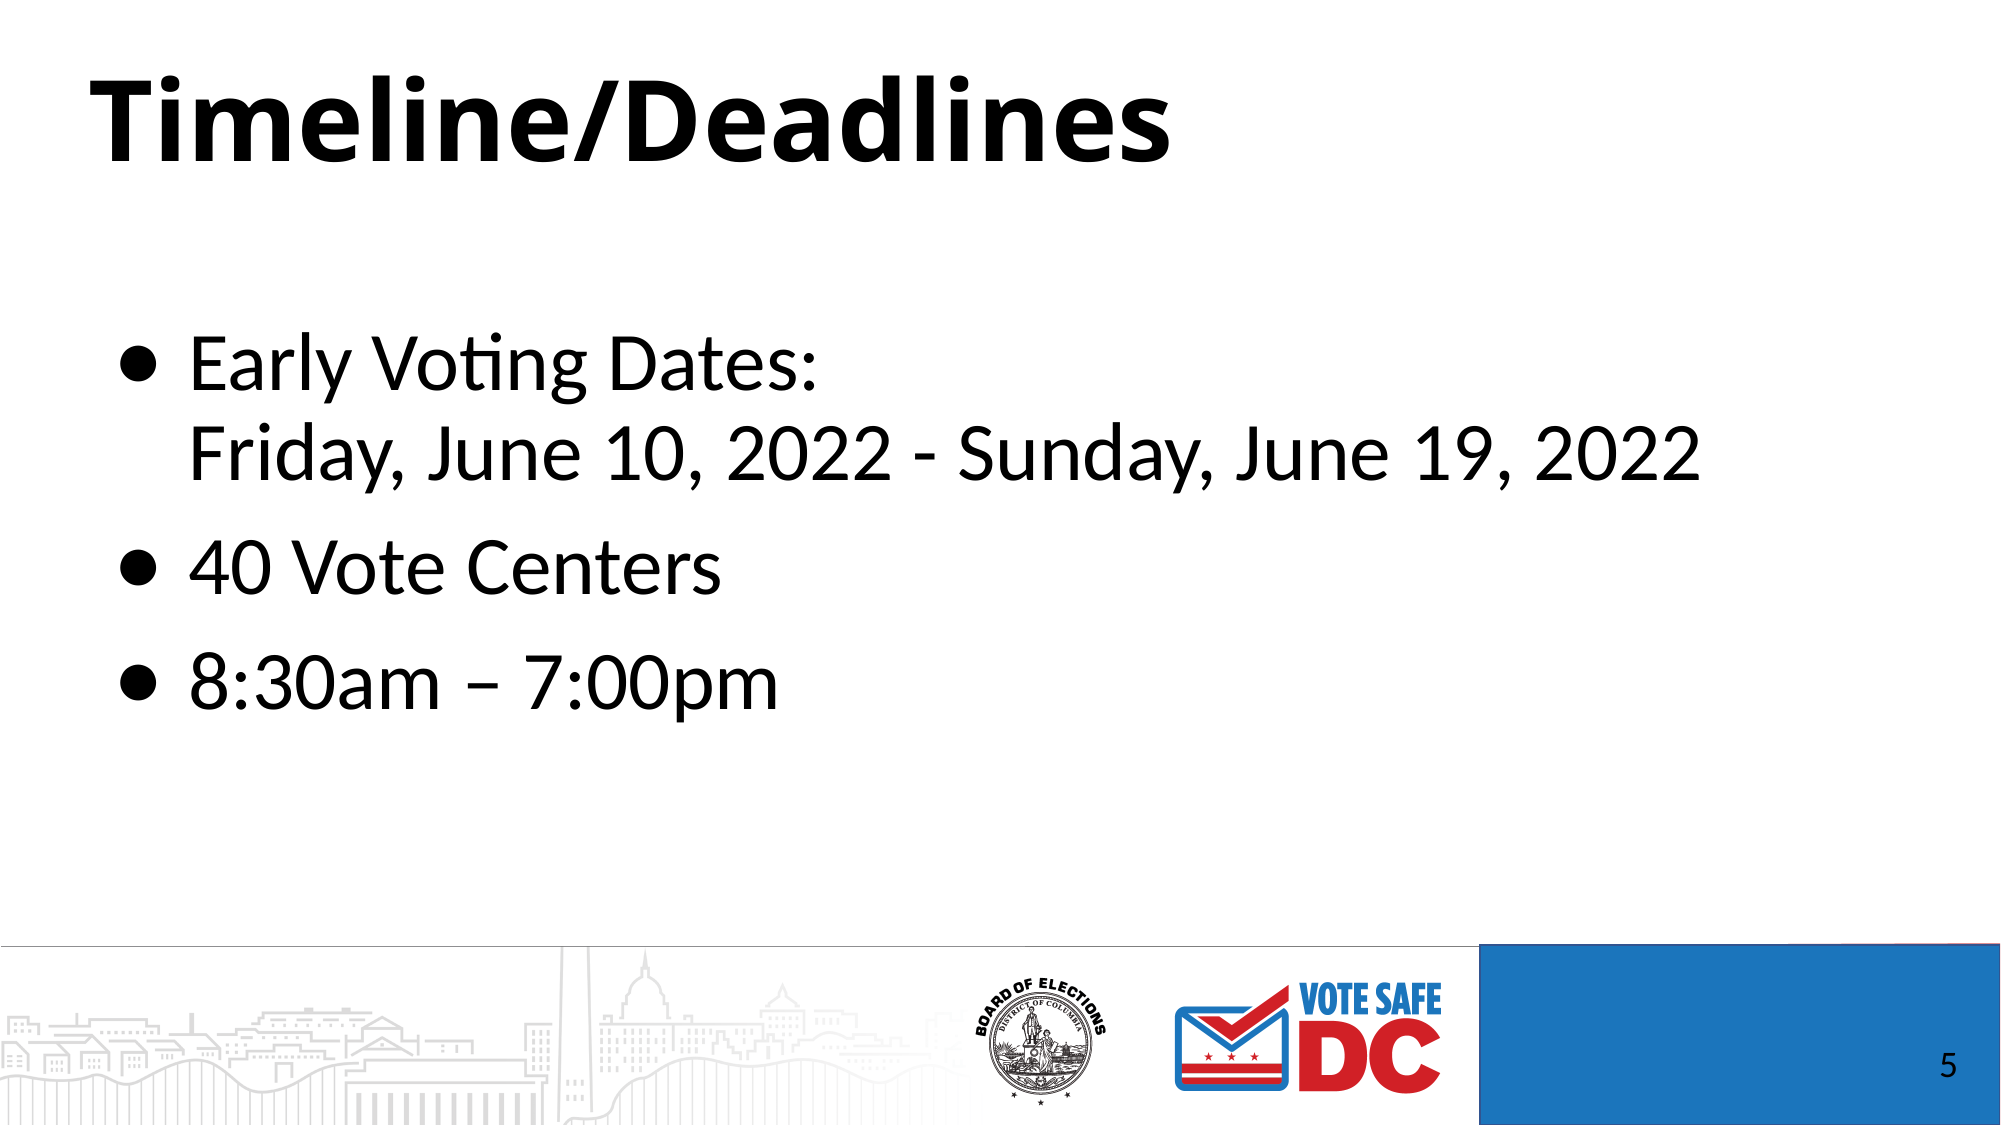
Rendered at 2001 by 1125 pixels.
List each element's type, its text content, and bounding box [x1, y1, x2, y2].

picture [0, 0, 2001, 1125]
list Early Voting Dates: Friday, June 10, 2022 - Sunday, June 19, 2022 40 Vote Centers 8:30am – 7:00pm [68, 298, 1932, 1006]
slide_number 5 [1853, 1019, 1974, 1106]
text_box [1479, 944, 2000, 1125]
title Timeline/Deadlines [68, 44, 1932, 170]
